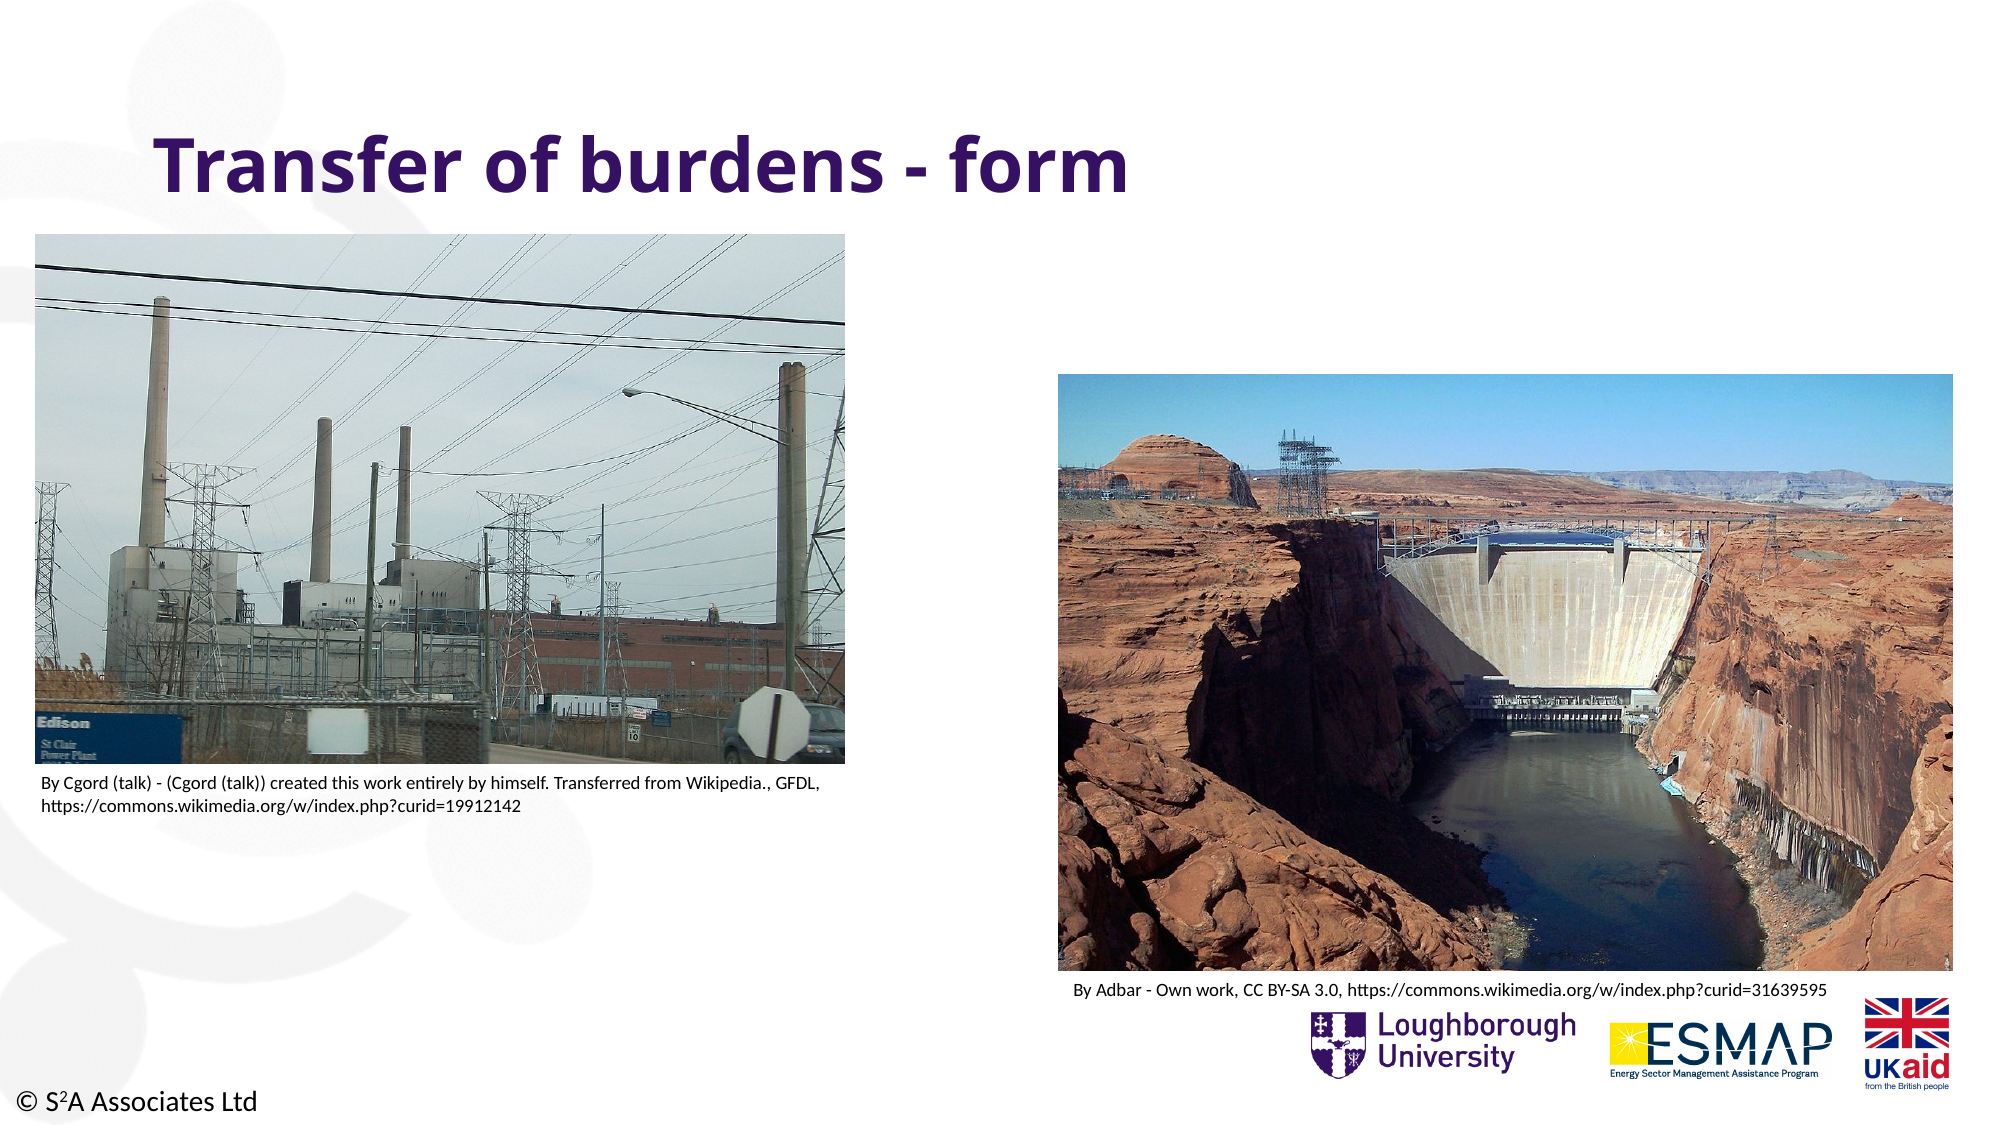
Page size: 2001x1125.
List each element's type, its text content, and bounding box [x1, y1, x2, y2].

picture [1605, 1019, 1832, 1079]
text_box By Adbar - Own work, CC BY-SA 3.0, https://commons.wikimedia.org/w/index.php?curid=31639595 [1058, 971, 1953, 1008]
picture [1294, 1008, 1587, 1089]
title Transfer of burdens - form [137, 59, 1863, 278]
text_box © S2A Associates Ltd [0, 1074, 288, 1125]
picture [1850, 980, 1965, 1109]
picture [35, 234, 845, 764]
text_box By Cgord (talk) - (Cgord (talk)) created this work entirely by himself. Transferred from Wikipedia., GFDL, https://commons.wikimedia.org/w/index.php?curid=19912142 [26, 763, 845, 824]
picture [1058, 374, 1953, 971]
